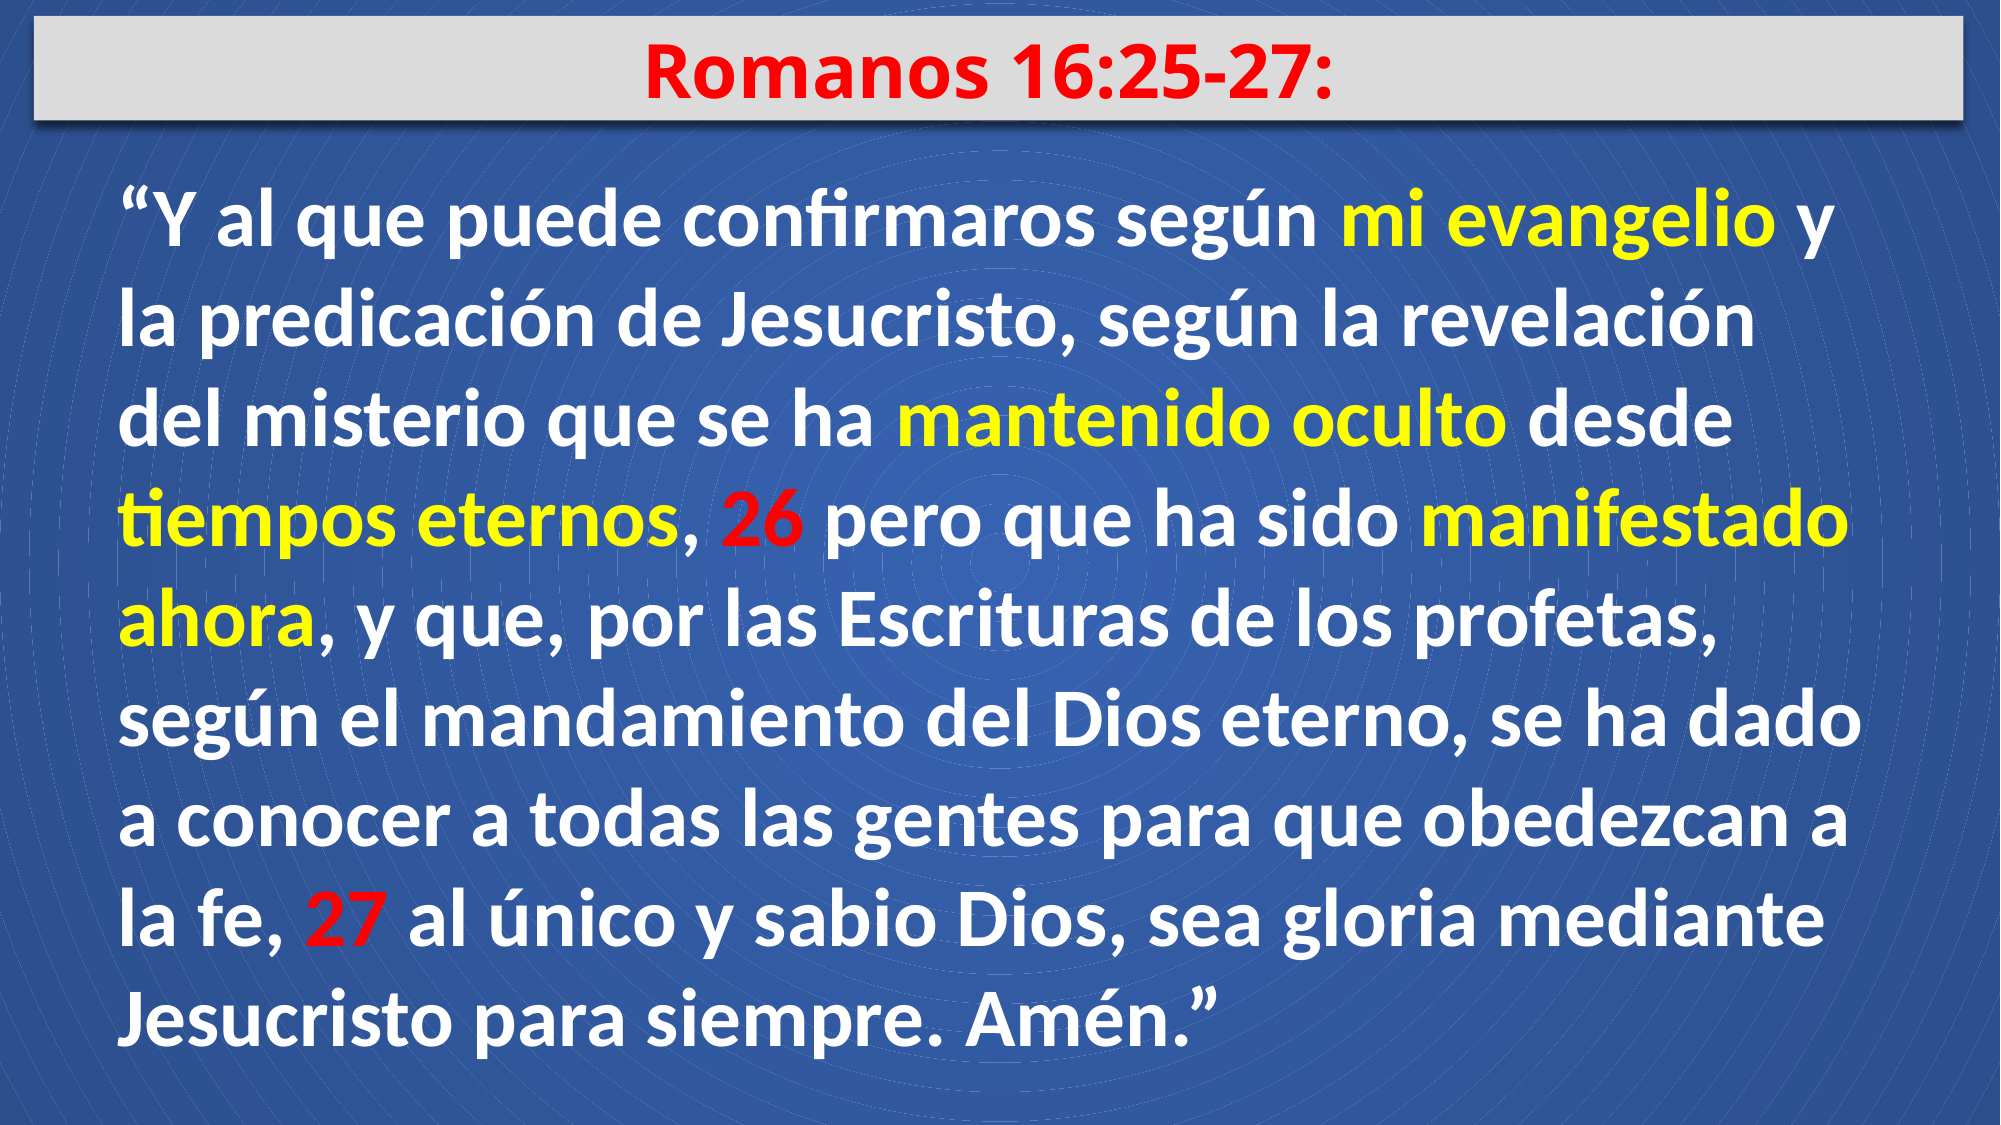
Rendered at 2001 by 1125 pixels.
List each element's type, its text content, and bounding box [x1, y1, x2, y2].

text_box “Y al que puede confirmaros según mi evangelio y la predicación de Jesucristo, según la revelación del misterio que se ha mantenido oculto desde tiempos eternos, 26 pero que ha sido manifestado ahora, y que, por las Escrituras de los profetas, según el mandamiento del Dios eterno, se ha dado a conocer a todas las gentes para que obedezcan a la fe, 27 al único y sabio Dios, sea gloria mediante Jesucristo para siempre. Amén.” [102, 155, 1896, 1070]
text_box Romanos 16:25-27: [33, 15, 1964, 121]
